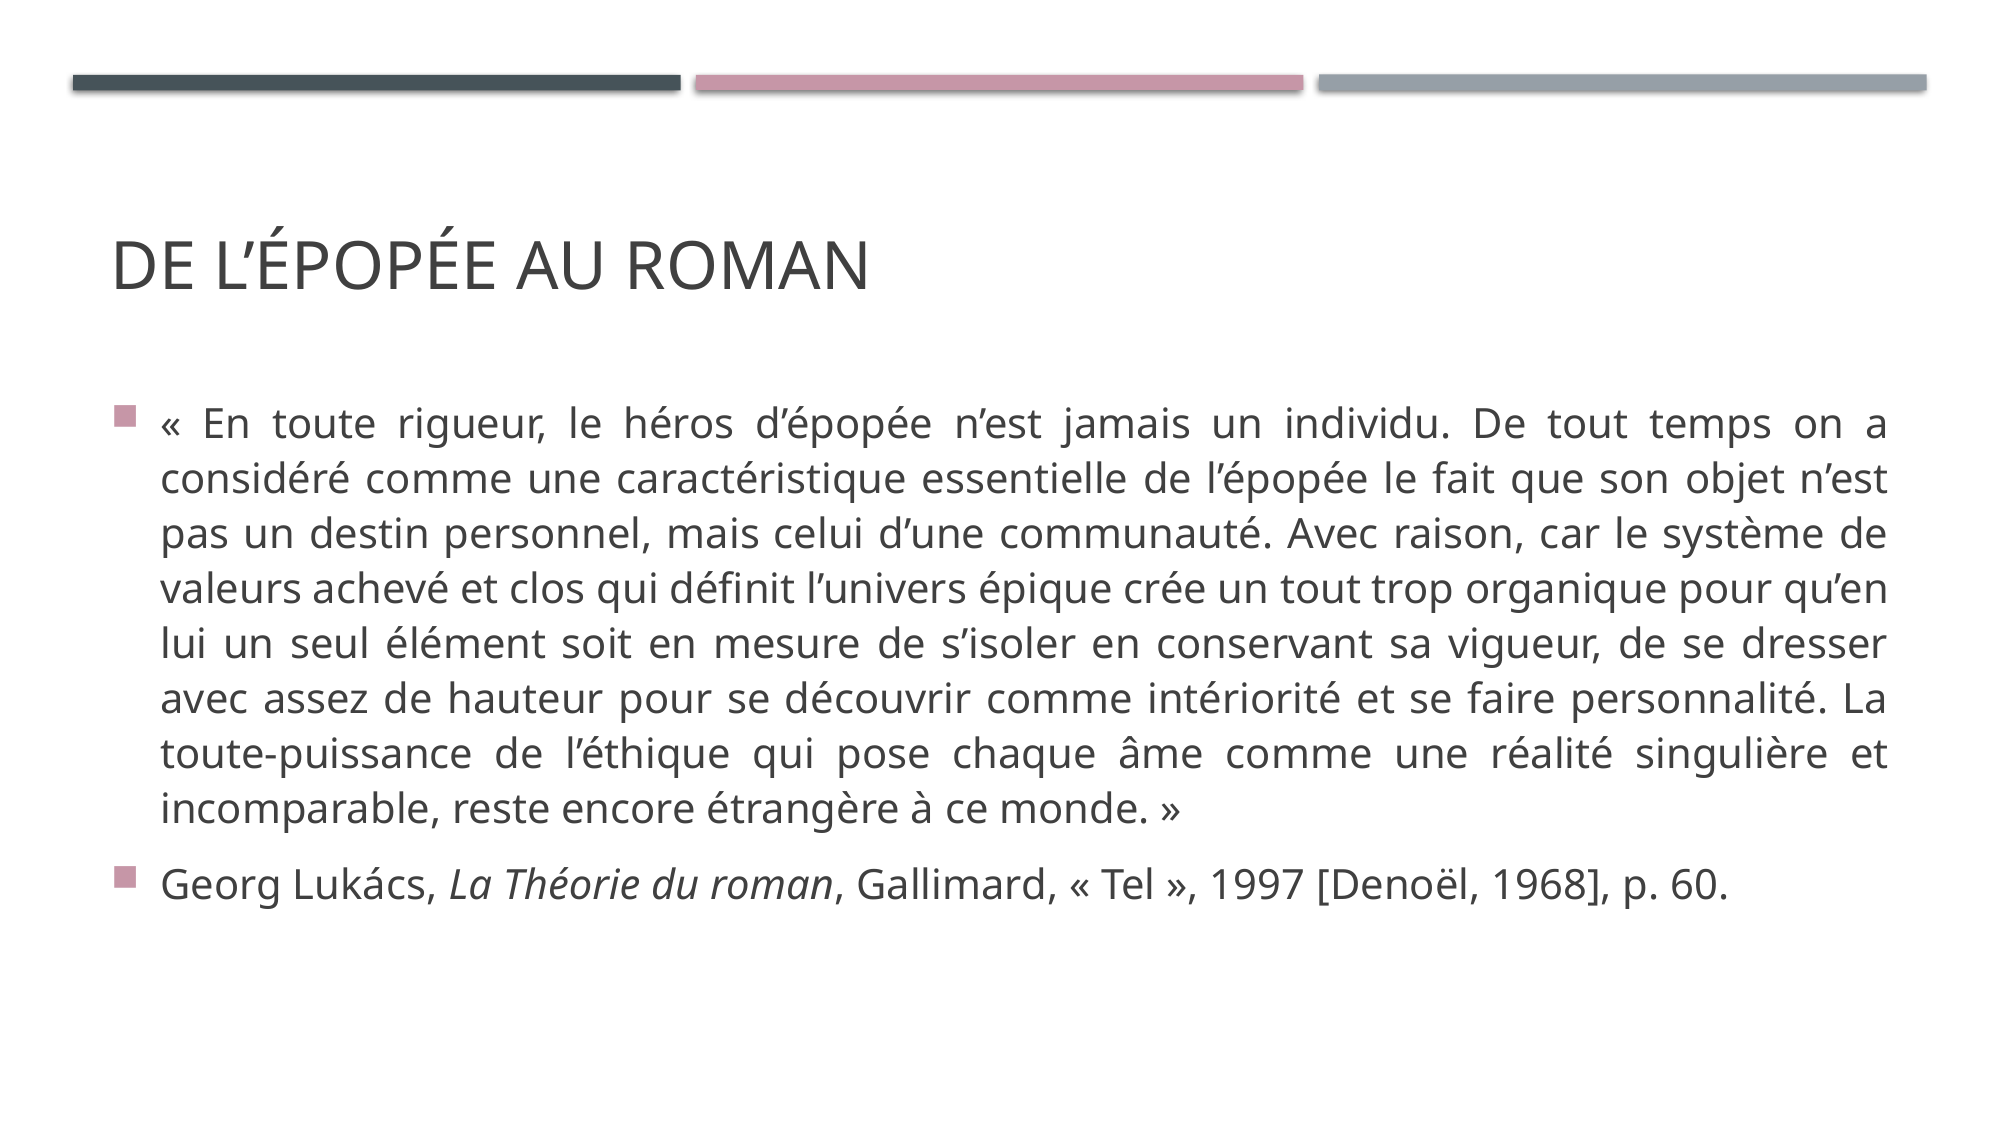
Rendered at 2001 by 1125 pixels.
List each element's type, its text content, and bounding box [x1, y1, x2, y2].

list « En toute rigueur, le héros d’épopée n’est jamais un individu. De tout temps on a considéré comme une caractéristique essentielle de l’épopée le fait que son objet n’est pas un destin personnel, mais celui d’une communauté. Avec raison, car le système de valeurs achevé et clos qui définit l’univers épique crée un tout trop organique pour qu’en lui un seul élément soit en mesure de s’isoler en conservant sa vigueur, de se dresser avec assez de hauteur pour se découvrir comme intériorité et se faire personnalité. La toute-puissance de l’éthique qui pose chaque âme comme une réalité singulière et incomparable, reste encore étrangère à ce monde. » Georg Lukács, La Théorie du roman, Gallimard, « Tel », 1997 [Denoël, 1968], p. 60. [95, 383, 1905, 981]
title de l’épopée au roman [95, 115, 1905, 311]
